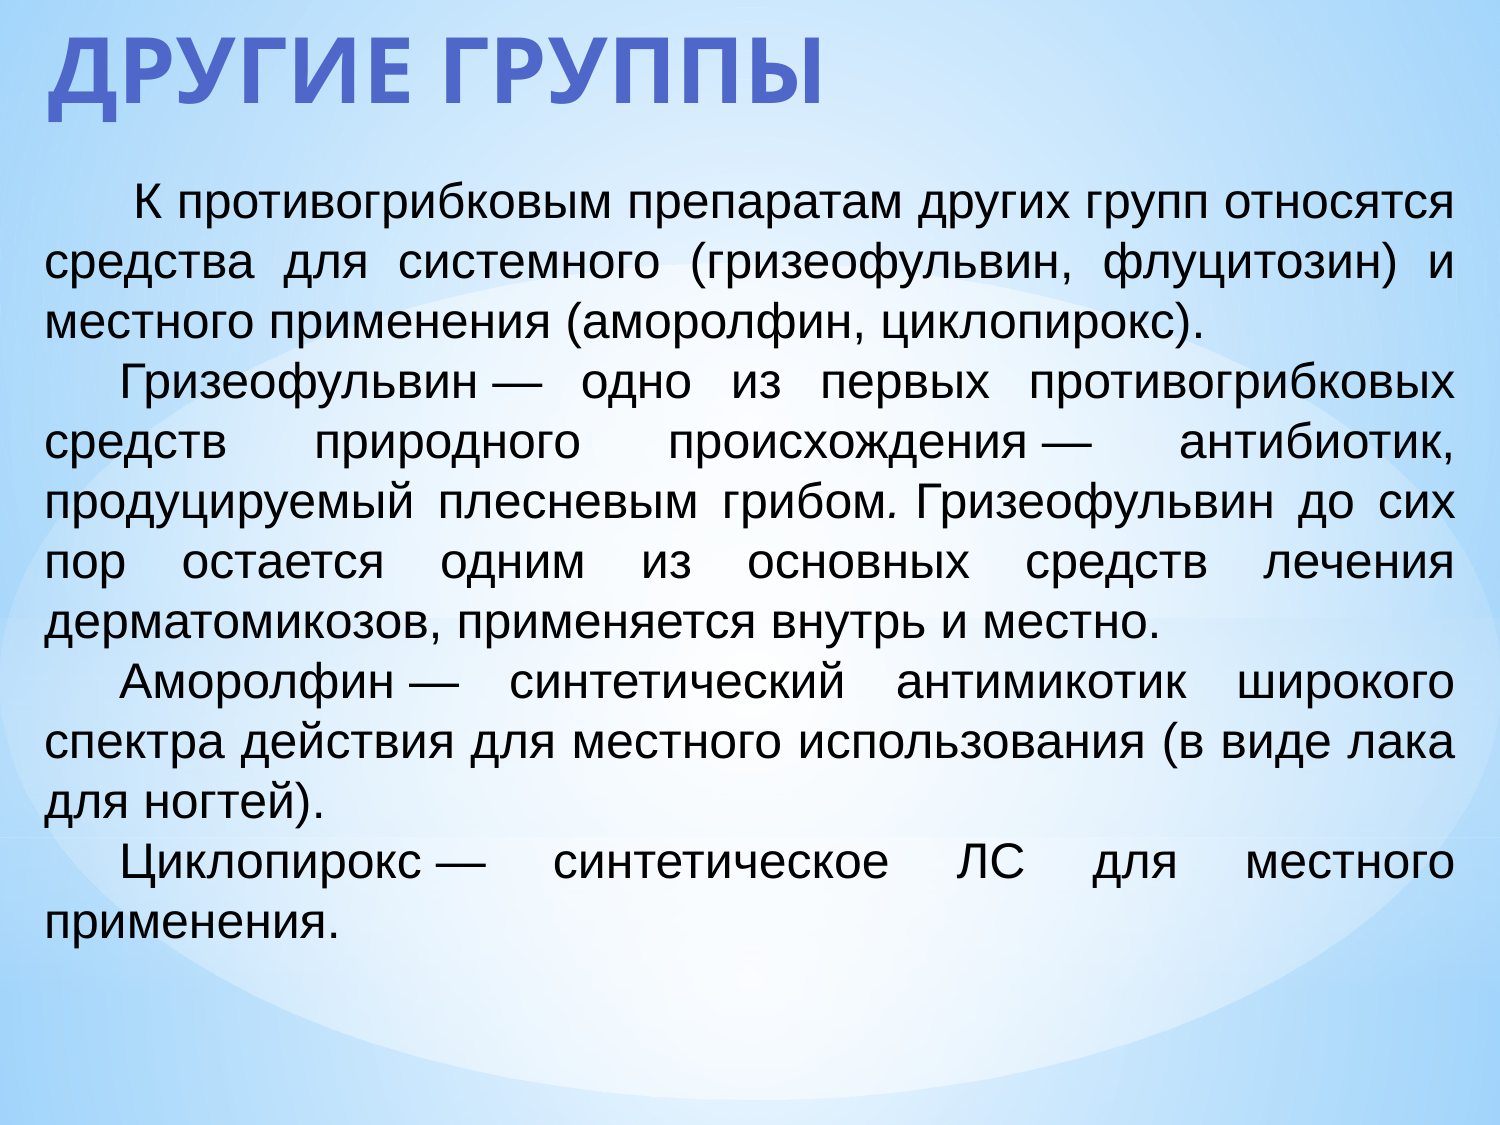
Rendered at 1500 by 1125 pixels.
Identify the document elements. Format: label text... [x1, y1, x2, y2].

text_box К противогрибковым препаратам других групп относятся средства для системного (гризеофульвин, флуцитозин) и местного применения (аморолфин, циклопирокс). Гризеофульвин — одно из первых противогрибковых средств природного происхождения — антибиотик, продуцируемый плесневым грибом. Гризеофульвин до сих пор остается одним из основных средств лечения дерматомикозов, применяется внутрь и местно. Аморолфин — синтетический антимикотик широкого спектра действия для местного использования (в виде лака для ногтей). Циклопирокс — синтетическое ЛС для местного применения. [29, 160, 1471, 956]
text_box Другие группы [33, 4, 844, 130]
